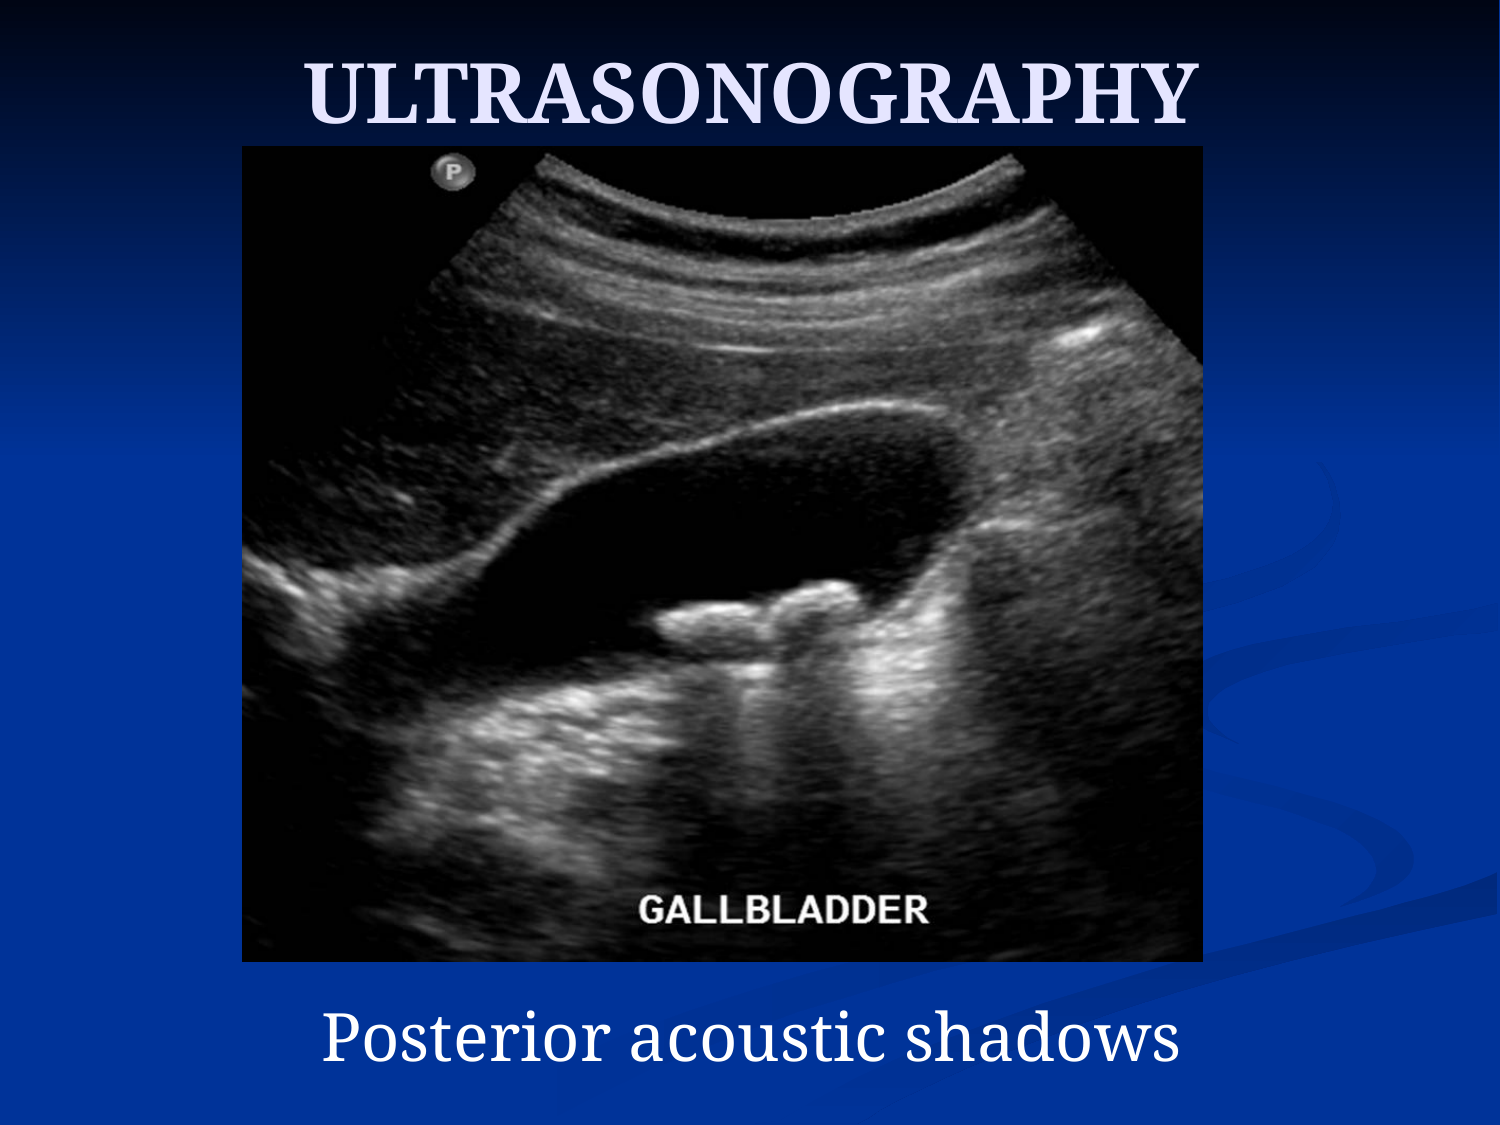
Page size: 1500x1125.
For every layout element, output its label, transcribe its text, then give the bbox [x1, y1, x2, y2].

list Posterior acoustic shadows [52, 987, 1451, 1101]
title ULTRASONOGRAPHY [76, 31, 1427, 149]
picture [241, 146, 1204, 962]
